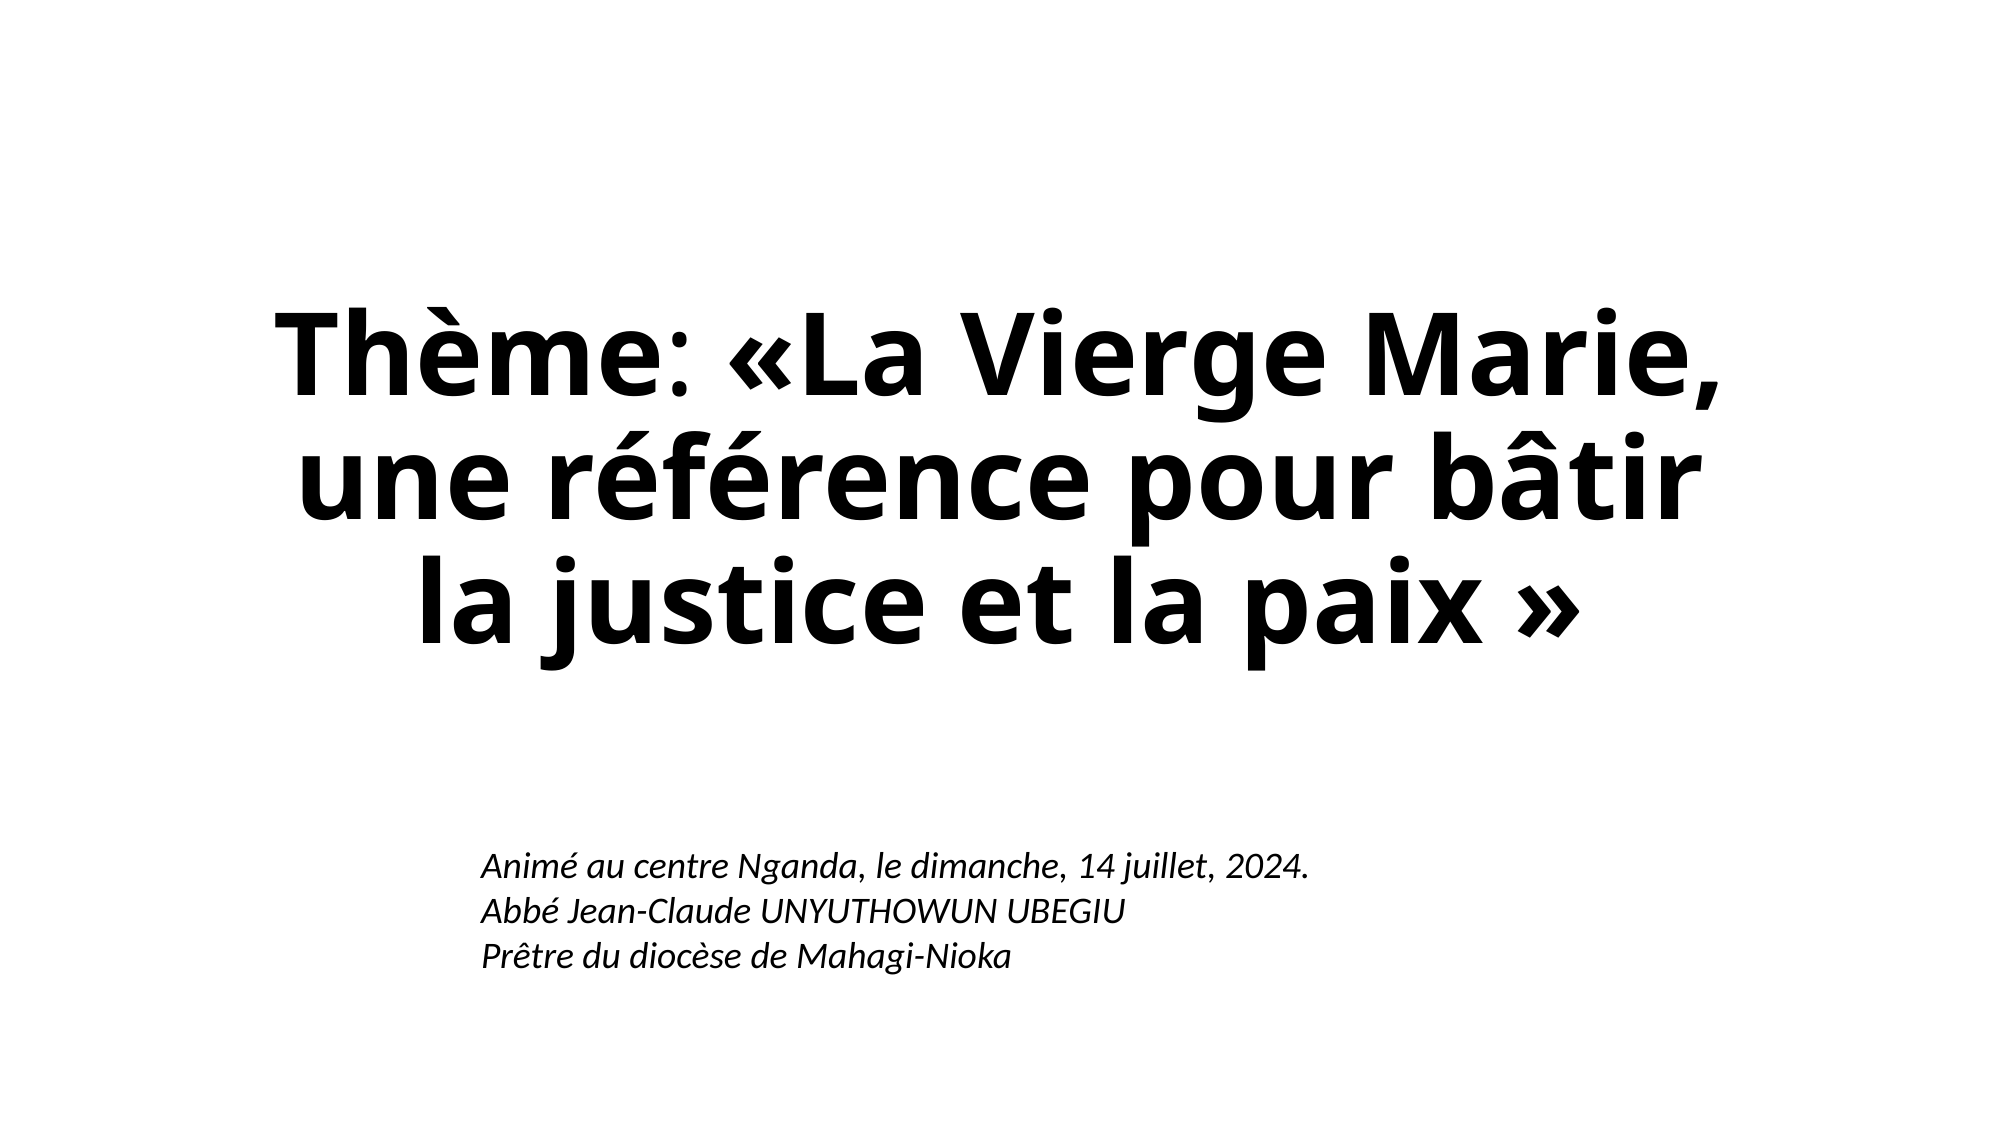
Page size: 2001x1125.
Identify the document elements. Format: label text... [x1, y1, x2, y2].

text_box Animé au centre Nganda, le dimanche, 14 juillet, 2024. Abbé Jean-Claude UNYUTHOWUN UBEGIU Prêtre du diocèse de Mahagi-Nioka [466, 833, 1467, 984]
title Thème: «La Vierge Marie, une référence pour bâtir la justice et la paix » [249, 175, 1750, 677]
